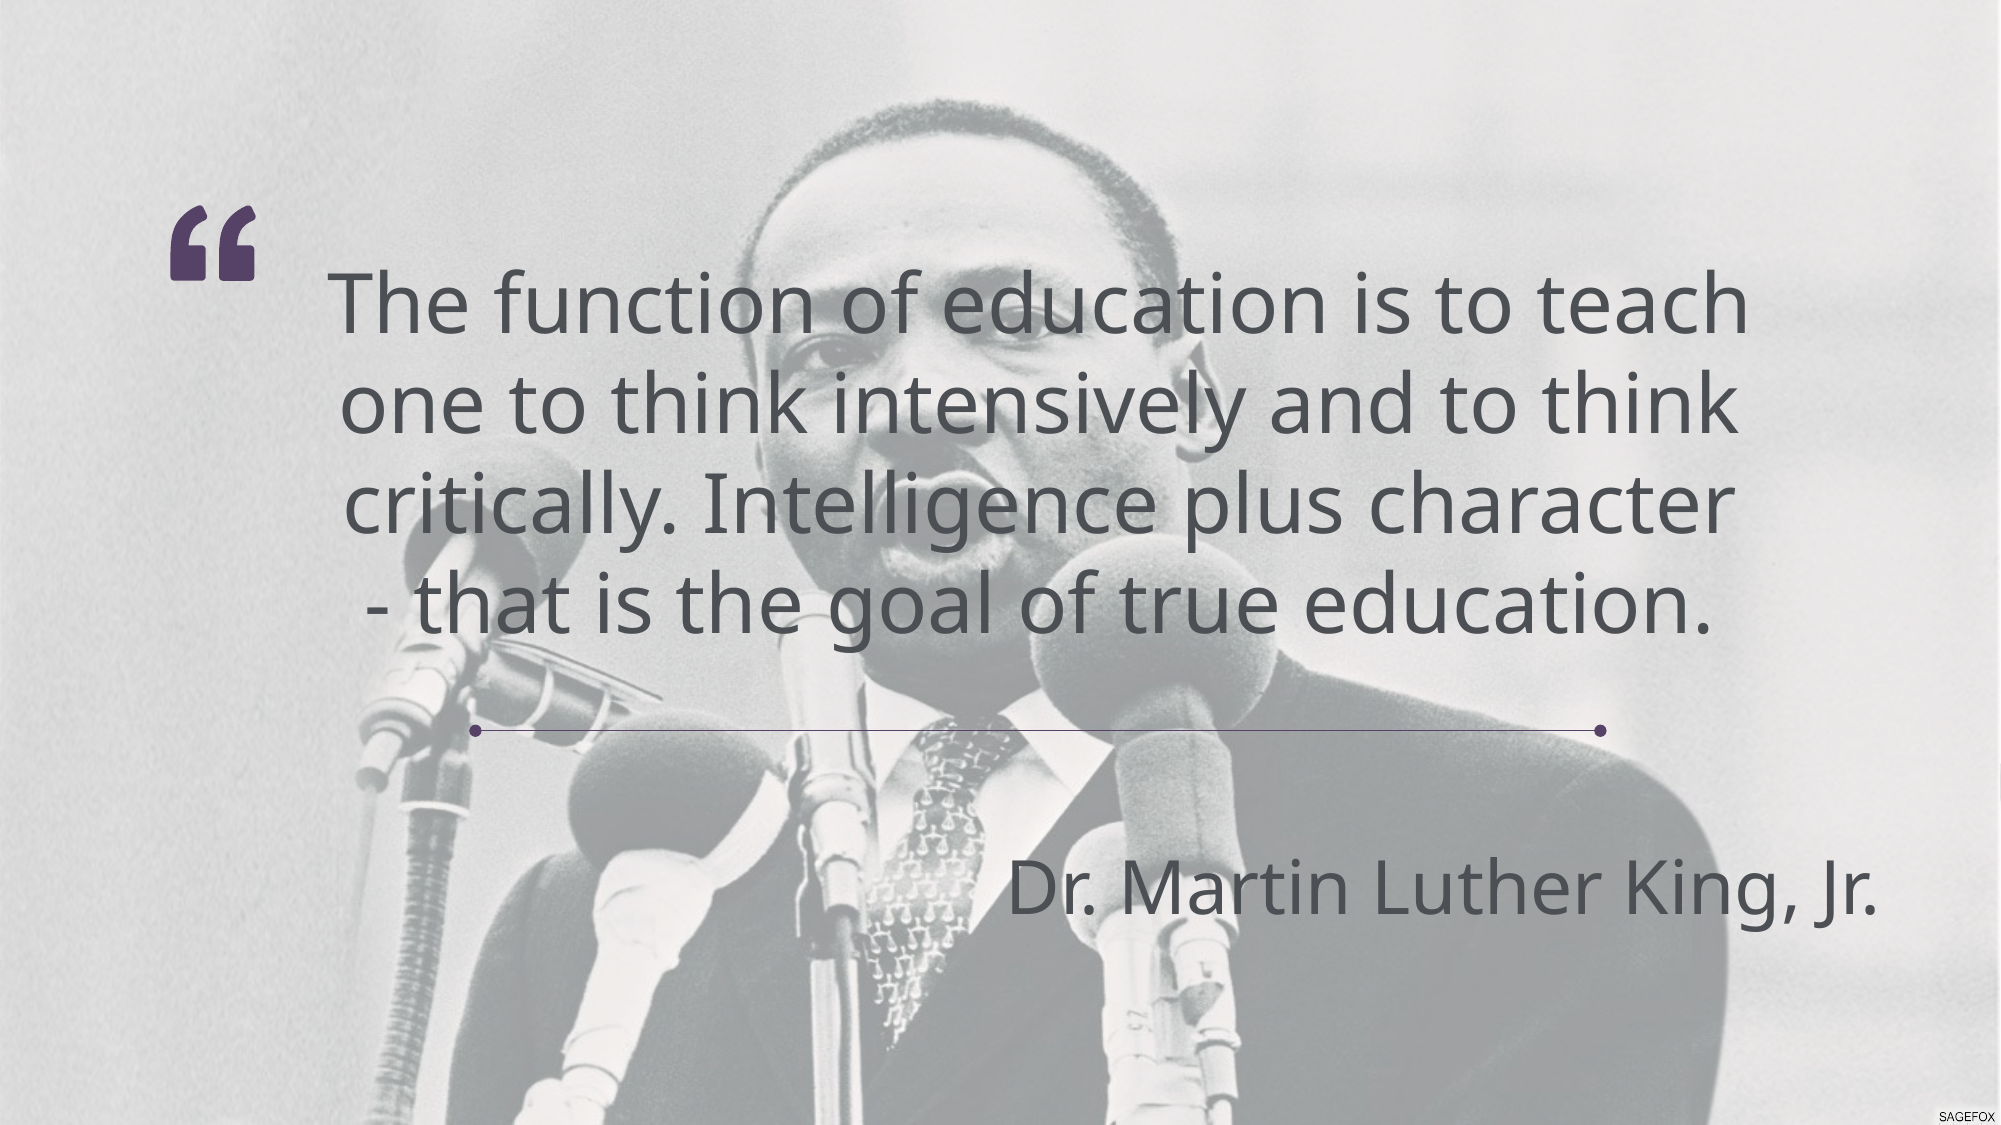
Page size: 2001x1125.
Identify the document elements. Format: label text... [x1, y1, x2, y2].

text_box [0, 0, 2000, 1125]
picture [1936, 1111, 1997, 1125]
text_box The function of education is to teach one to think intensively and to think critically. Intelligence plus character - that is the goal of true education. [303, 243, 1777, 658]
text_box Dr. Martin Luther King, Jr. [989, 831, 1897, 937]
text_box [170, 205, 256, 281]
